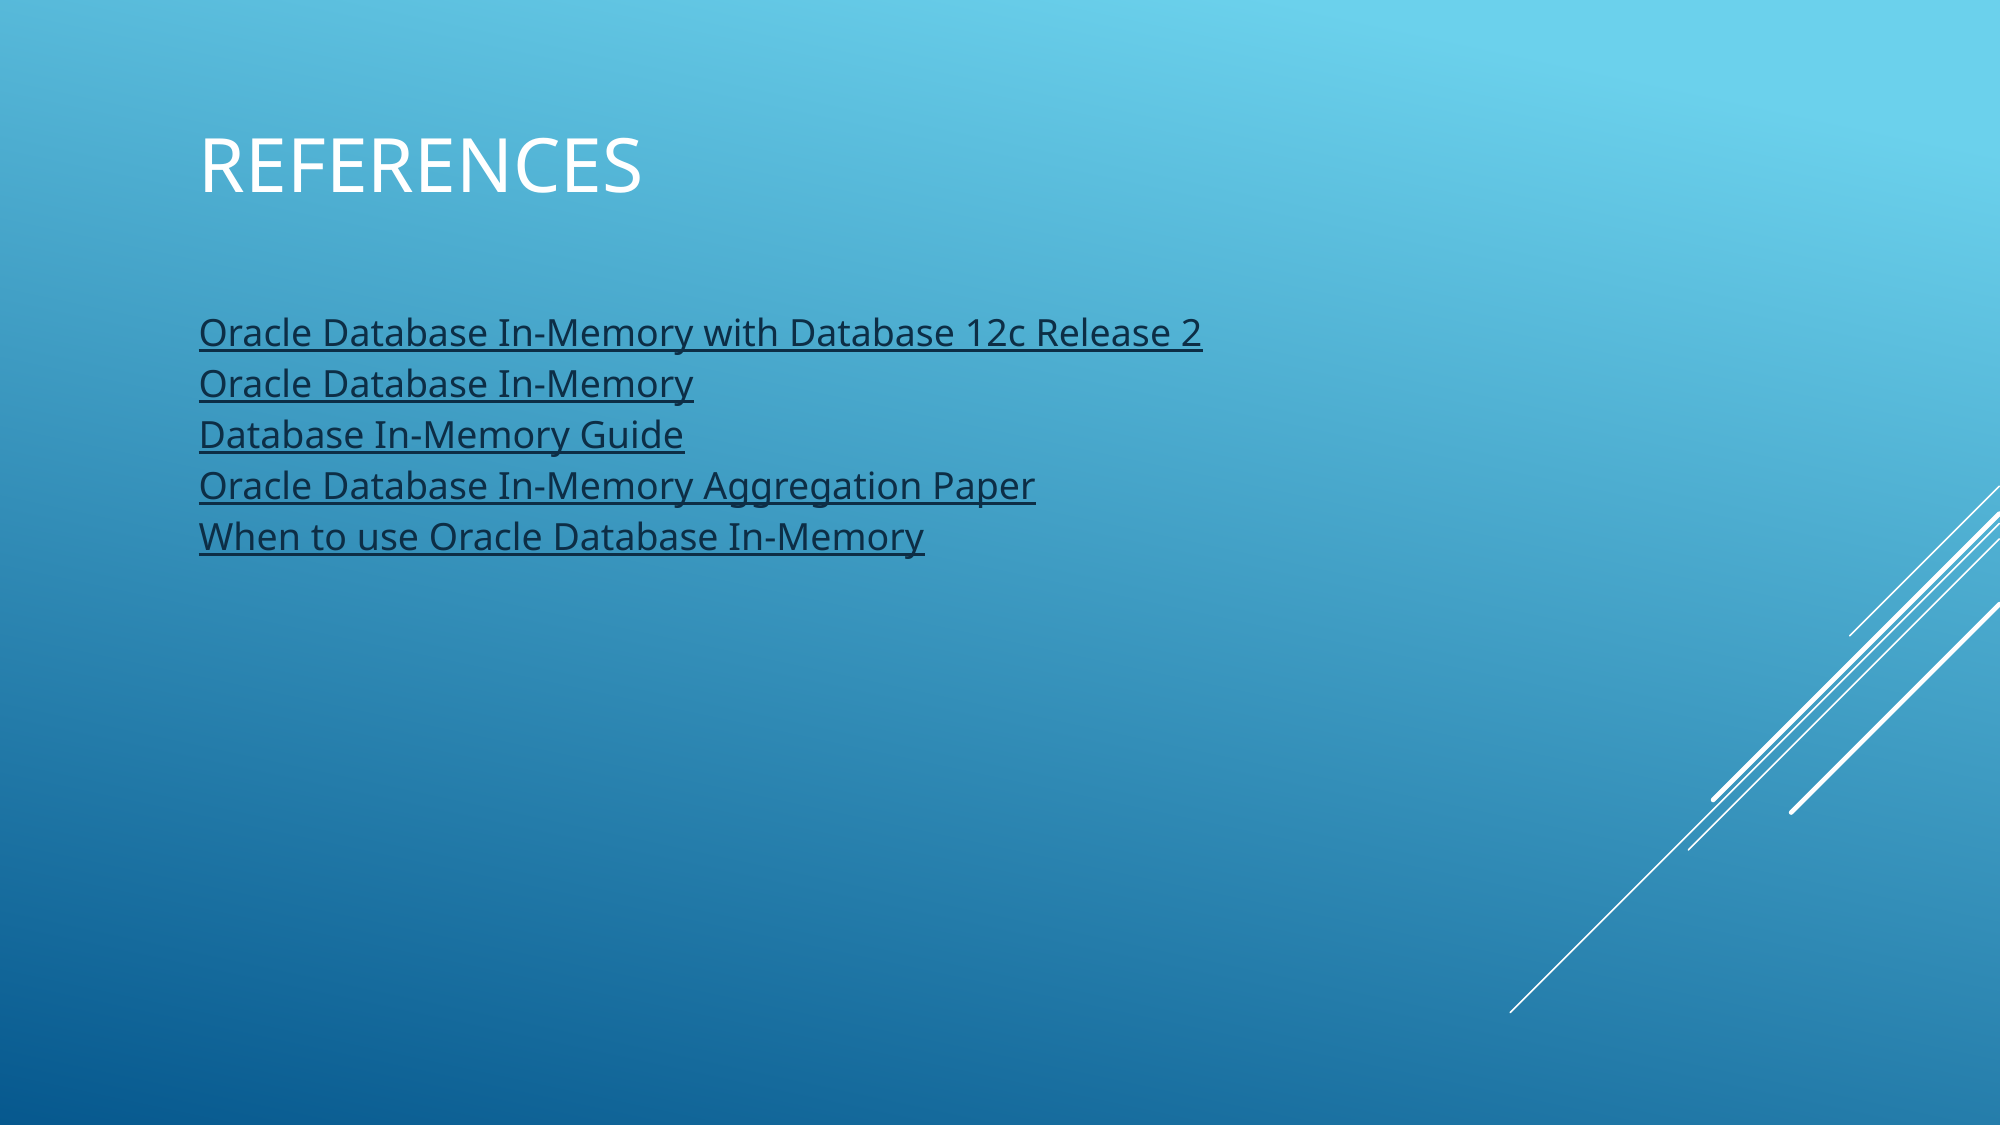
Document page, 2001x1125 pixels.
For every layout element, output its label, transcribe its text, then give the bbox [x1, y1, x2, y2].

text_box Oracle Database In-Memory with Database 12c Release 2 Oracle Database In-Memory Database In-Memory Guide Oracle Database In-Memory Aggregation Paper When to use Oracle Database In-Memory [183, 301, 1873, 752]
title References [183, 38, 1584, 286]
